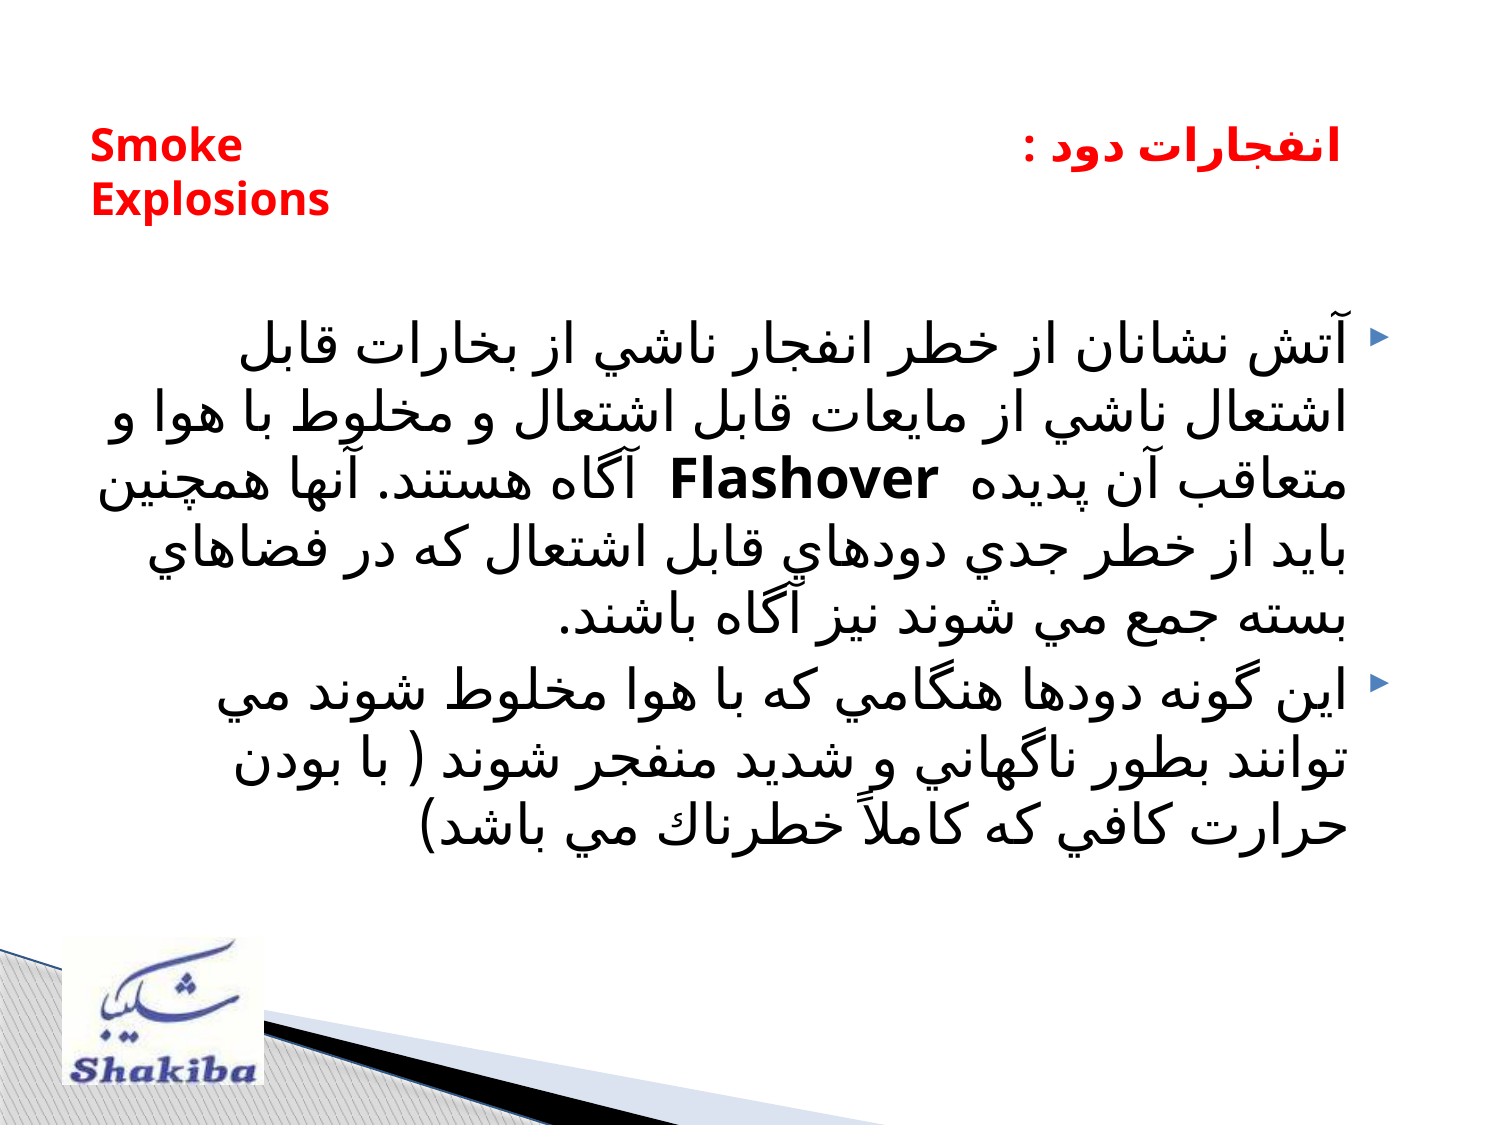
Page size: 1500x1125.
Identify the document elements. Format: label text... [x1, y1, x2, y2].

picture [62, 937, 265, 1085]
title انفجارات دود : Smoke Explosions [75, 45, 1425, 233]
list آتش نشانان از خطر انفجار ناشي از بخارات قابل اشتعال ناشي از مايعات قابل اشتعال و مخلوط با هوا و متعاقب آن پديده Flashover آگاه هستند. آنها همچنين بايد از خطر جدي دودهاي قابل اشتعال كه در فضاهاي بسته جمع مي شوند نيز آگاه باشند. اين گونه دودها هنگامي كه با هوا مخلوط شوند مي توانند بطور ناگهاني و شديد منفجر شوند ( با بودن حرارت كافي كه كاملاً خطرناك مي باشد) [75, 299, 1425, 1005]
